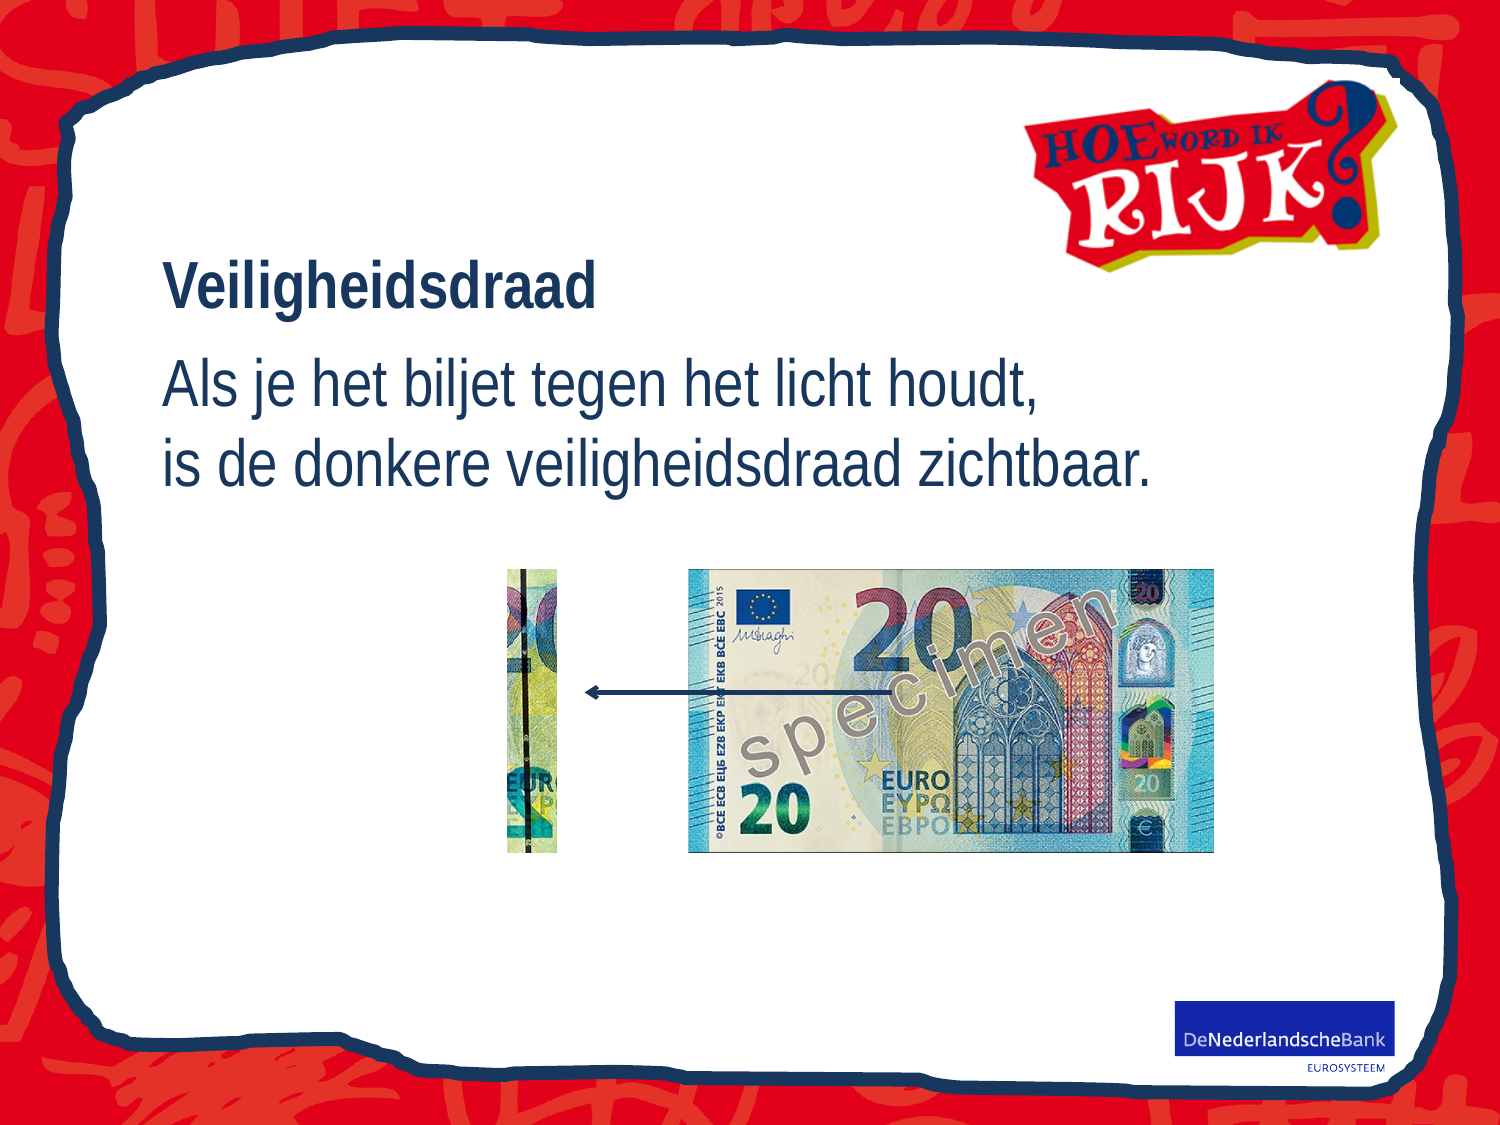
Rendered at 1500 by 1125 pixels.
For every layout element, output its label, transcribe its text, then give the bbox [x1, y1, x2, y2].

picture [0, 0, 1500, 1125]
list Veiligheidsdraad Als je het biljet tegen het licht houdt, is de donkere veiligheidsdraad zichtbaar. [147, 243, 1415, 533]
text_box [51, 32, 1458, 1094]
